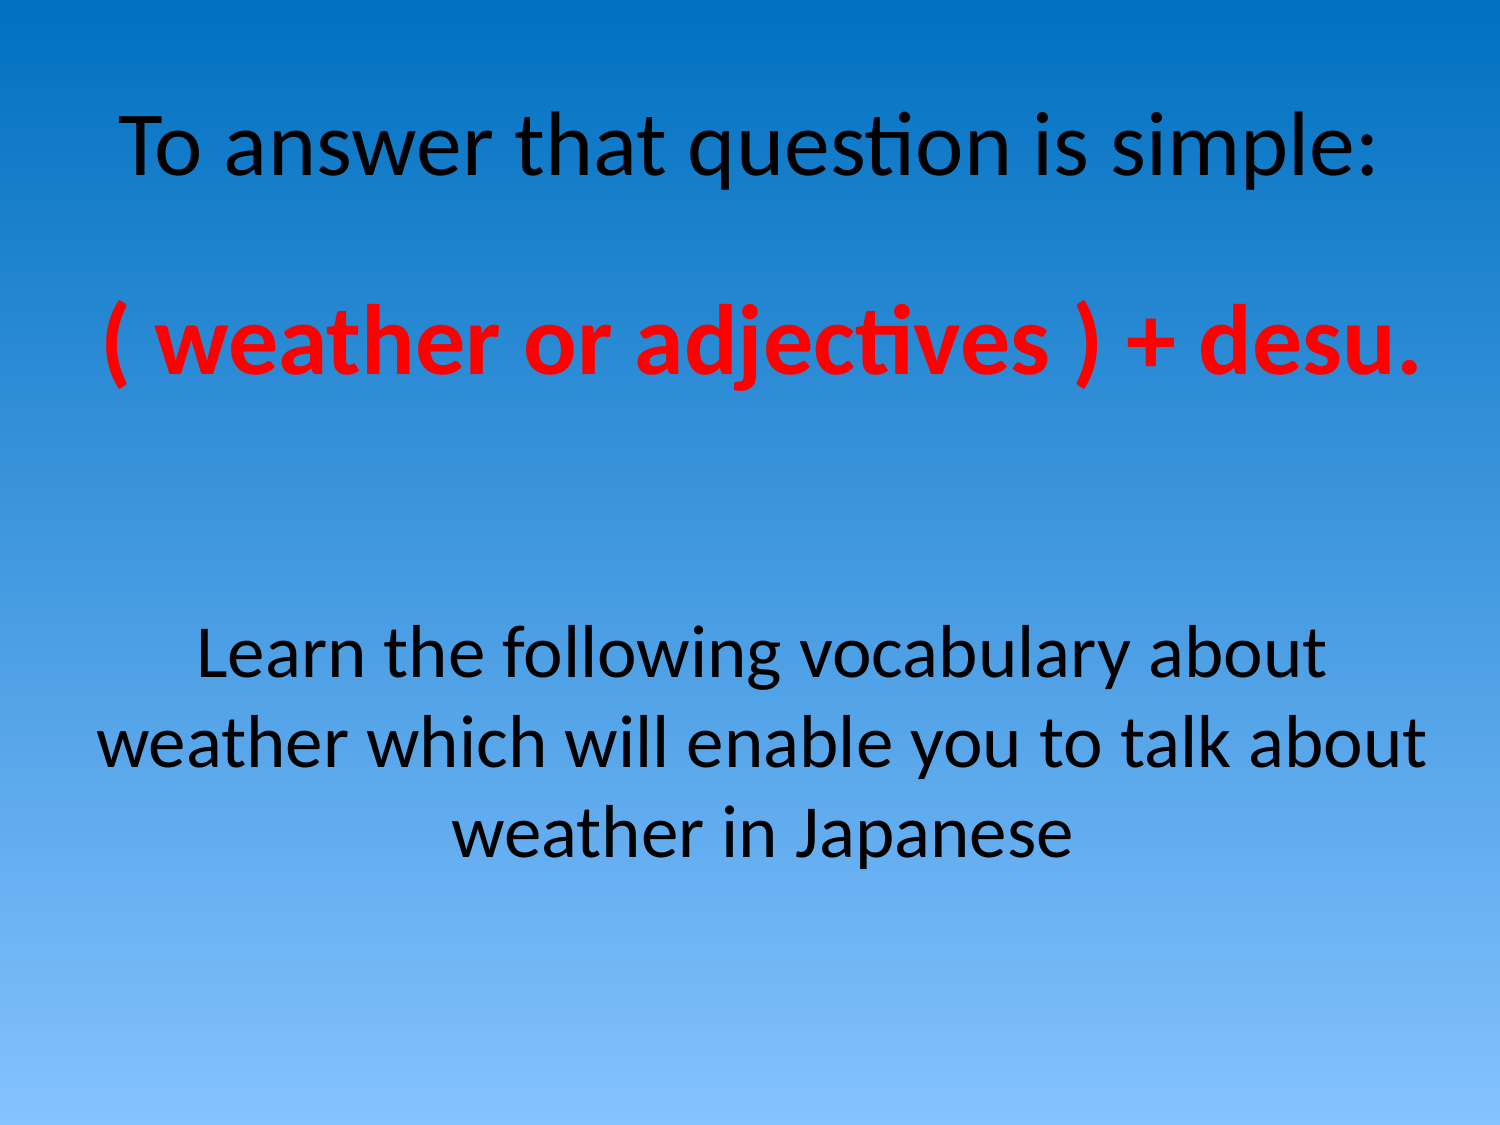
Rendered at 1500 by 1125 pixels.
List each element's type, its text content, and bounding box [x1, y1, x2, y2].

list ( weather or adjectives ) + desu. Learn the following vocabulary about weather which will enable you to talk about weather in Japanese [76, 267, 1449, 1010]
title To answer that question is simple: [75, 45, 1425, 233]
